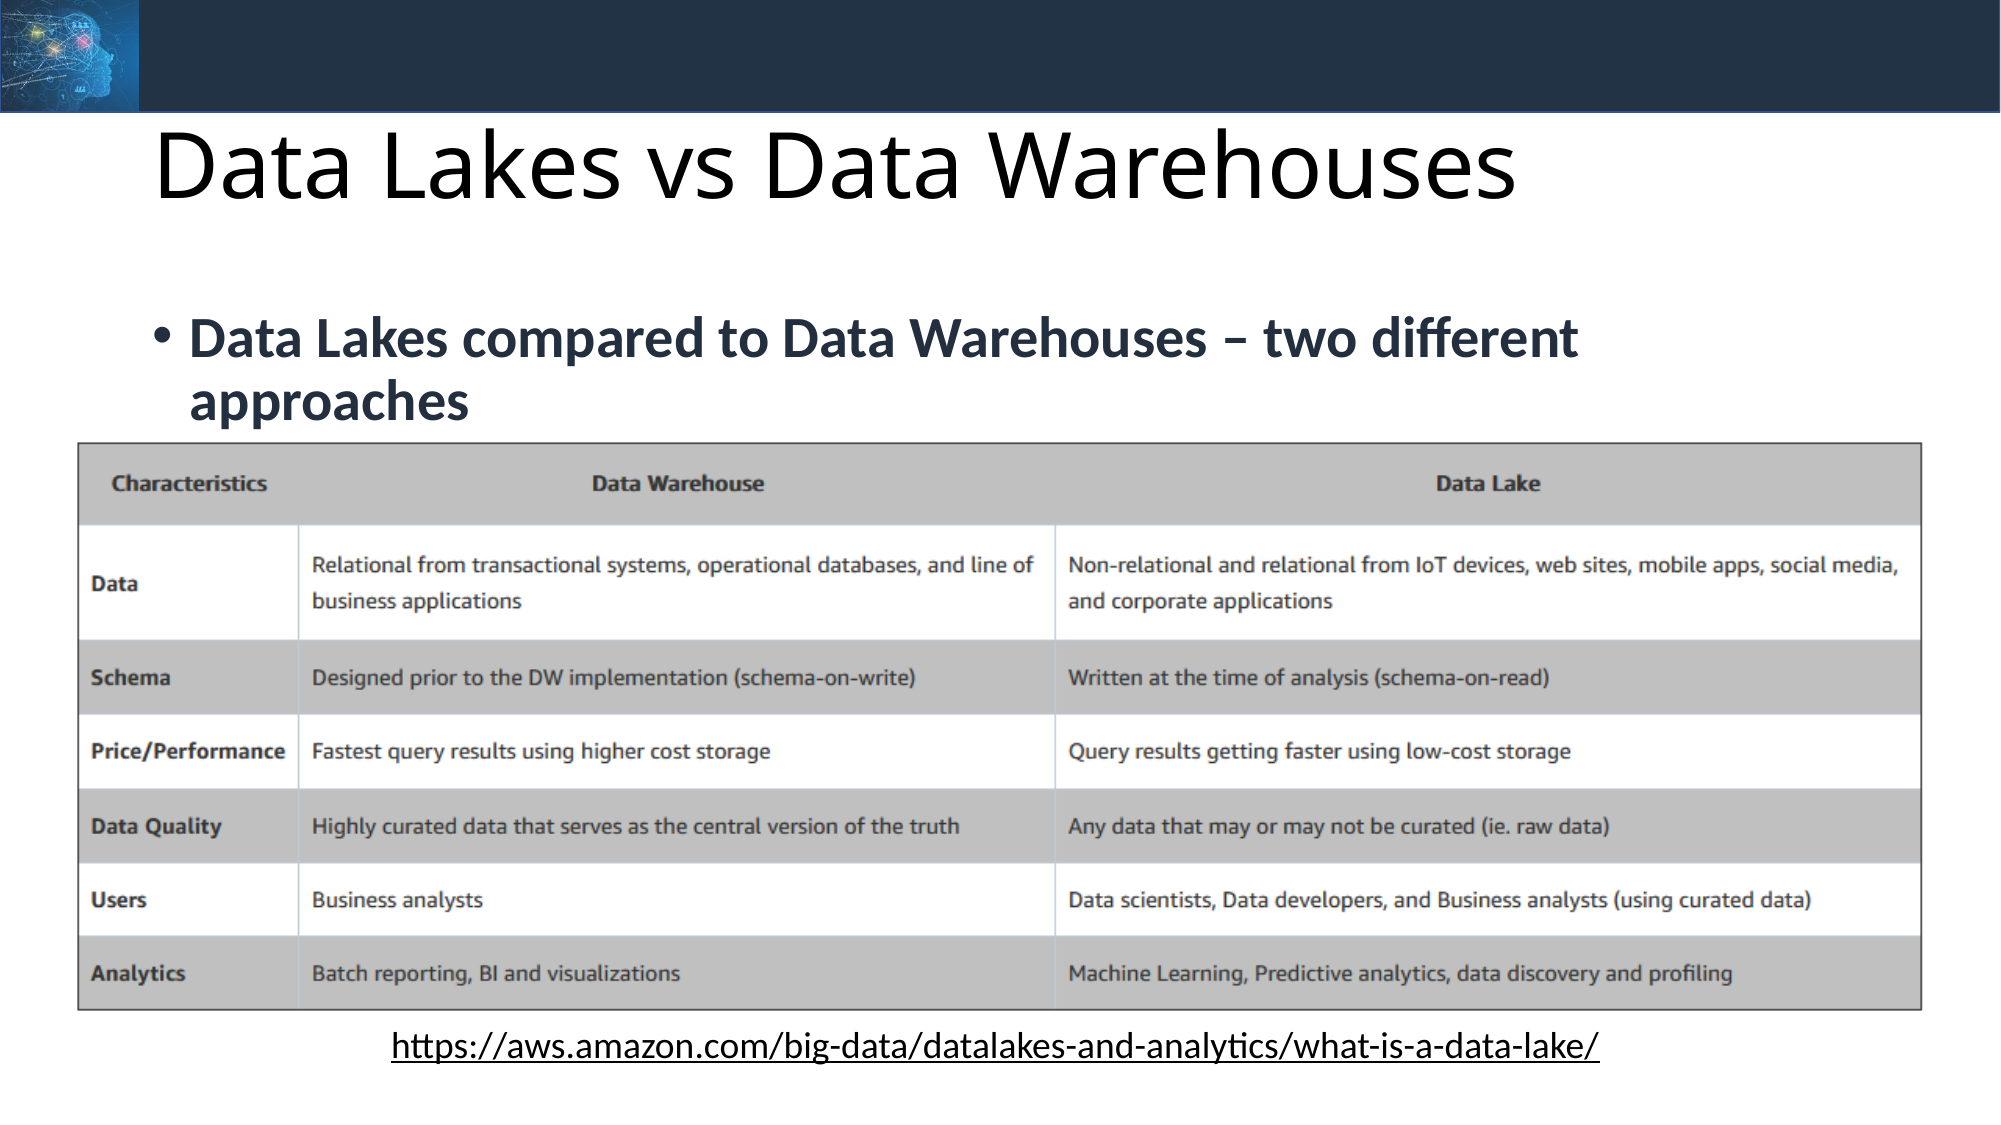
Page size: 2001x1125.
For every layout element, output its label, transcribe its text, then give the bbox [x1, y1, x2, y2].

picture [2, 0, 139, 111]
list Data Lakes compared to Data Warehouses – two different approaches [137, 299, 1863, 438]
title Data Lakes vs Data Warehouses [137, 59, 1863, 278]
picture [73, 438, 1927, 1014]
text_box https://aws.amazon.com/big-data/datalakes-and-analytics/what-is-a-data-lake/ [376, 1014, 1624, 1073]
